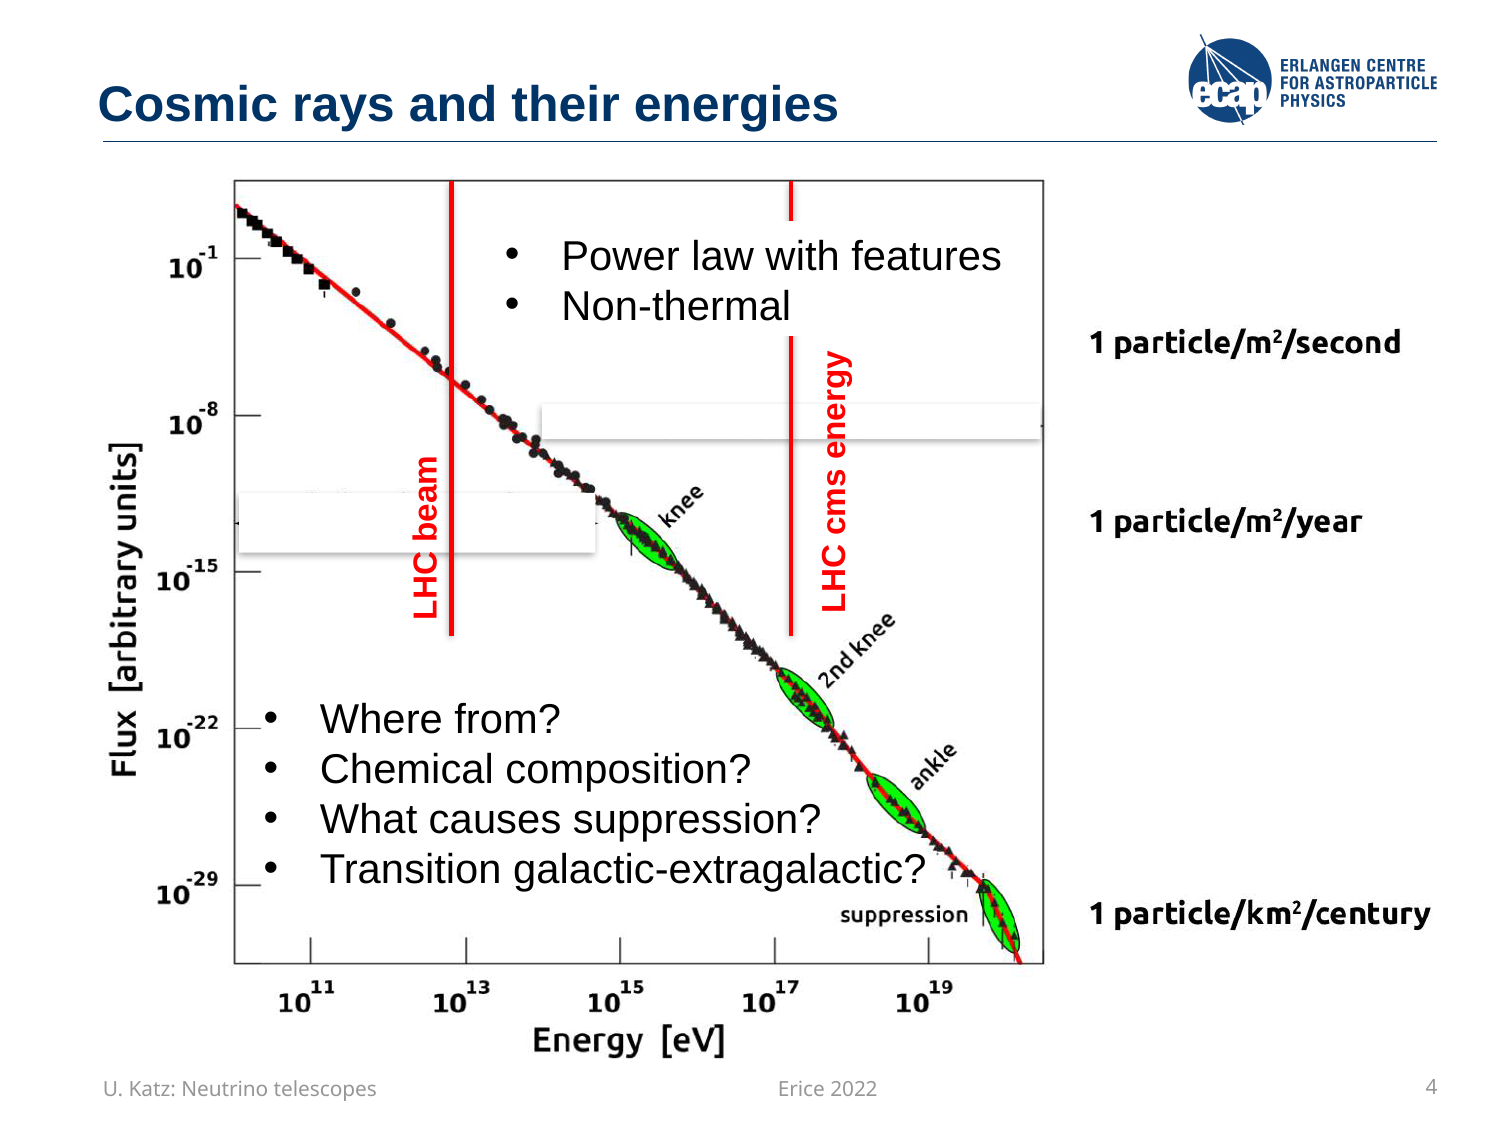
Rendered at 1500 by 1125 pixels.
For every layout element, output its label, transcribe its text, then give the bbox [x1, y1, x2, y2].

slide_number 4 [1363, 1065, 1438, 1125]
picture [97, 162, 1438, 1059]
text_box Cosmic rays and their energies [97, 50, 1411, 131]
footer U. Katz: Neutrino telescopes Erice 2022 [102, 1067, 1276, 1125]
